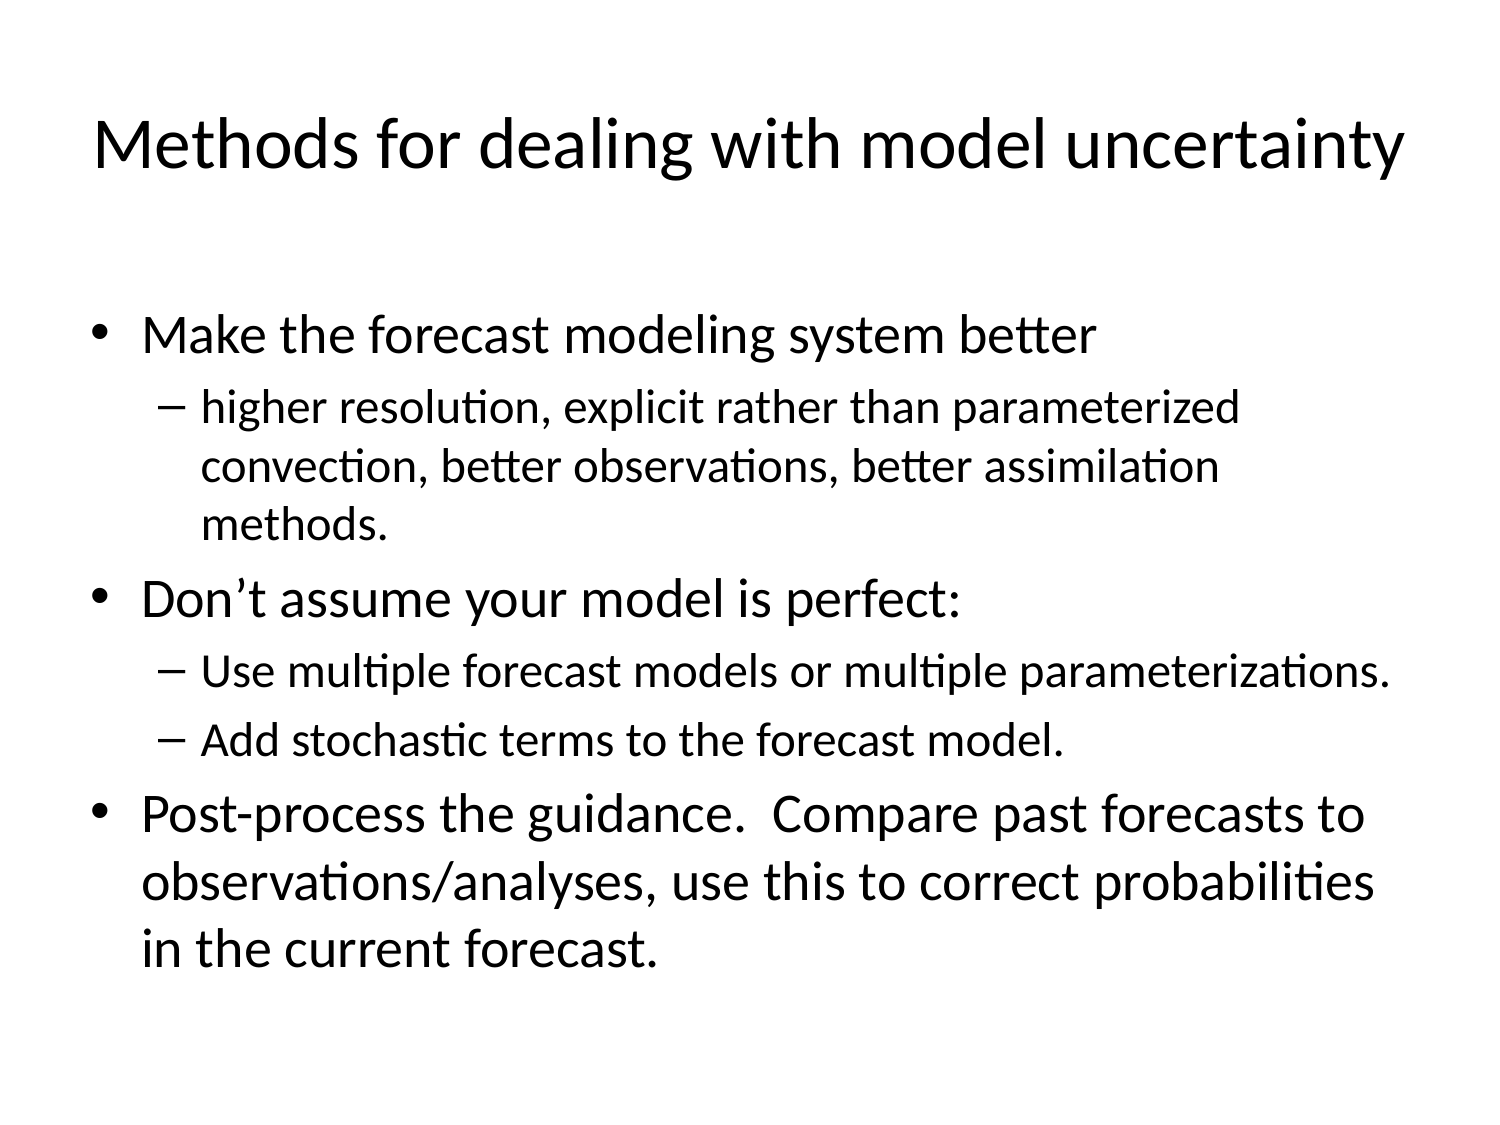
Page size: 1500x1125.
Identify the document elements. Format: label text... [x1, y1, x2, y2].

title Methods for dealing with model uncertainty [75, 45, 1425, 233]
list Make the forecast modeling system better higher resolution, explicit rather than parameterized convection, better observations, better assimilation methods. Don’t assume your model is perfect: Use multiple forecast models or multiple parameterizations. Add stochastic terms to the forecast model. Post-process the guidance. Compare past forecasts to observations/analyses, use this to correct probabilities in the current forecast. [75, 290, 1425, 1033]
